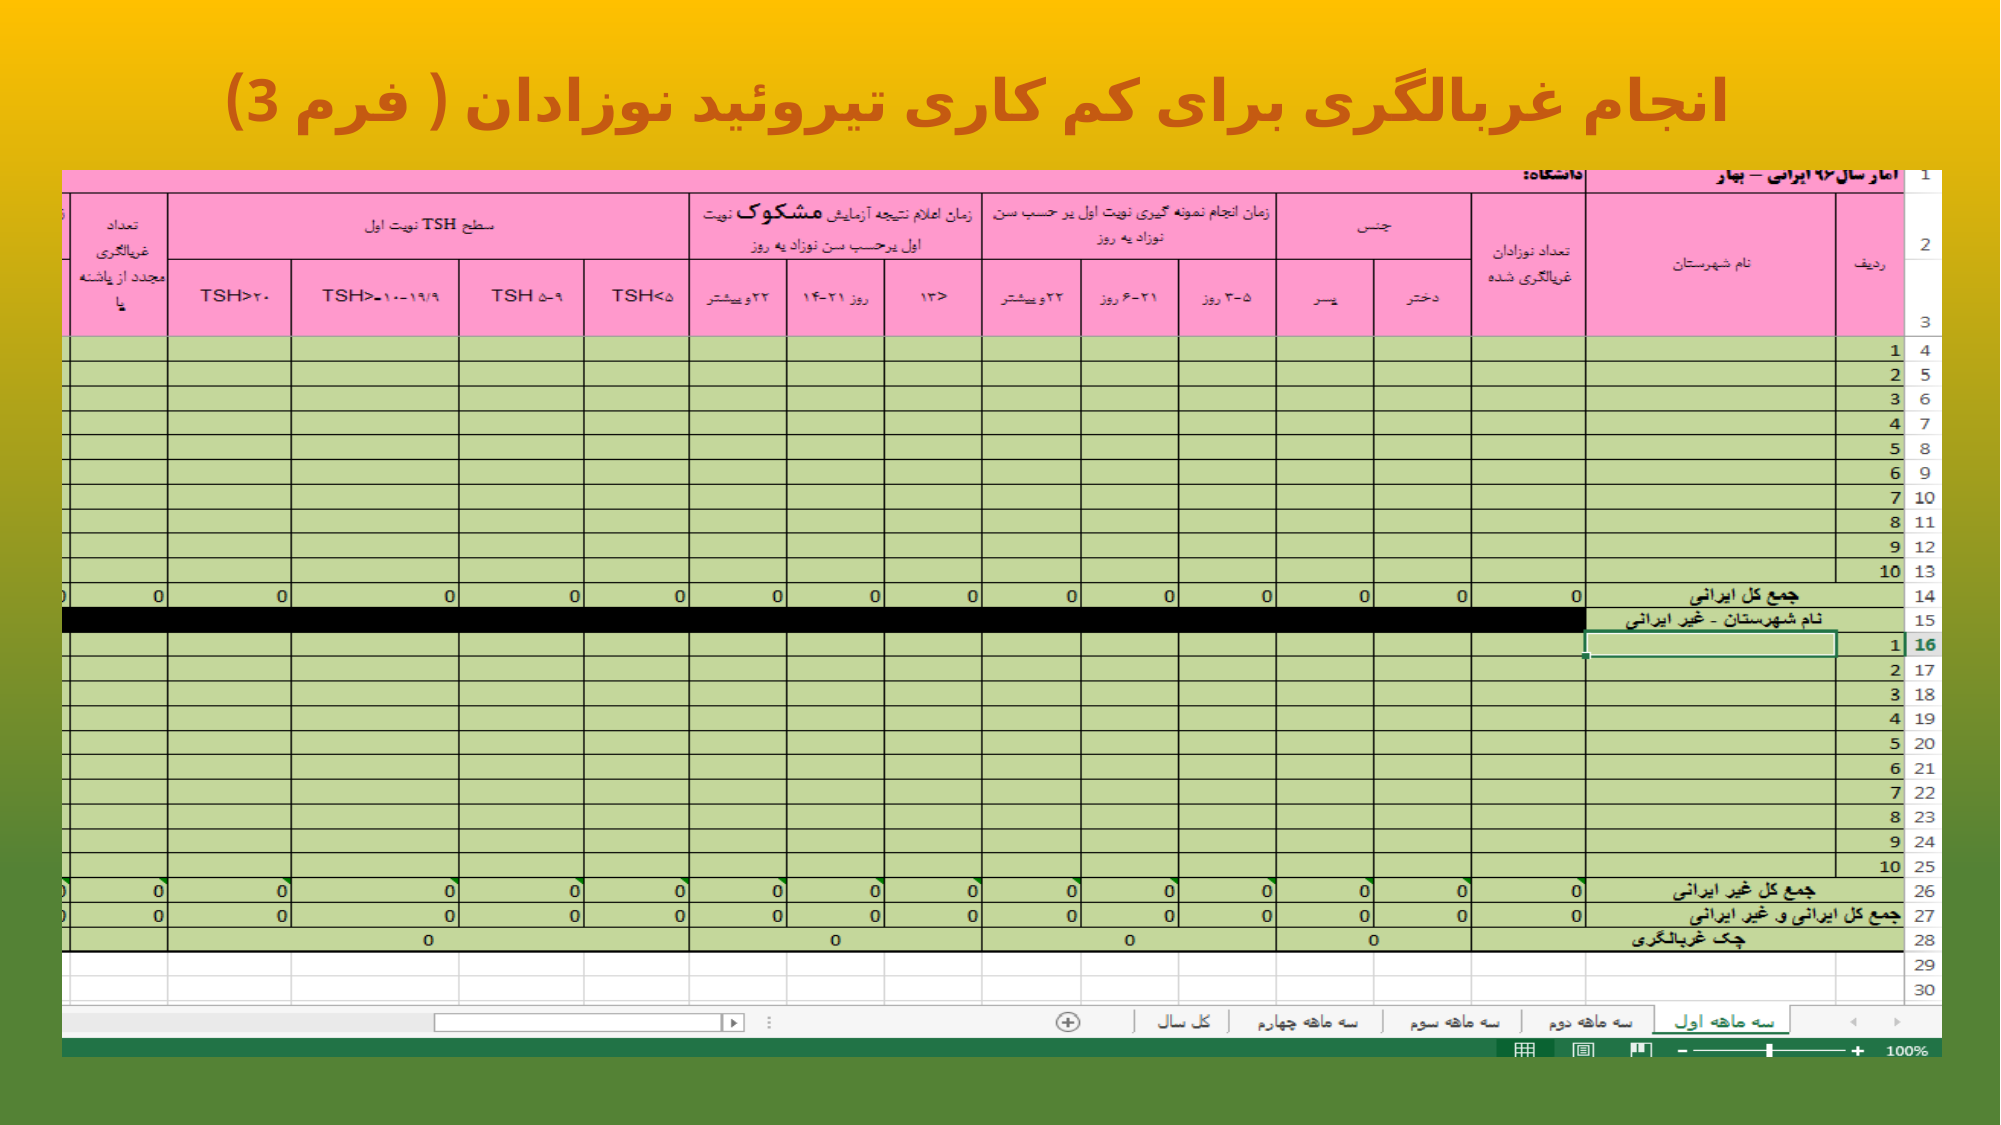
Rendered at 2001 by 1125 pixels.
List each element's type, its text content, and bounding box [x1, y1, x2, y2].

title انجام غربالگری برای کم کاری تیروئید نوزادان ( فرم 3) [14, 42, 1942, 142]
picture [62, 170, 1942, 1057]
